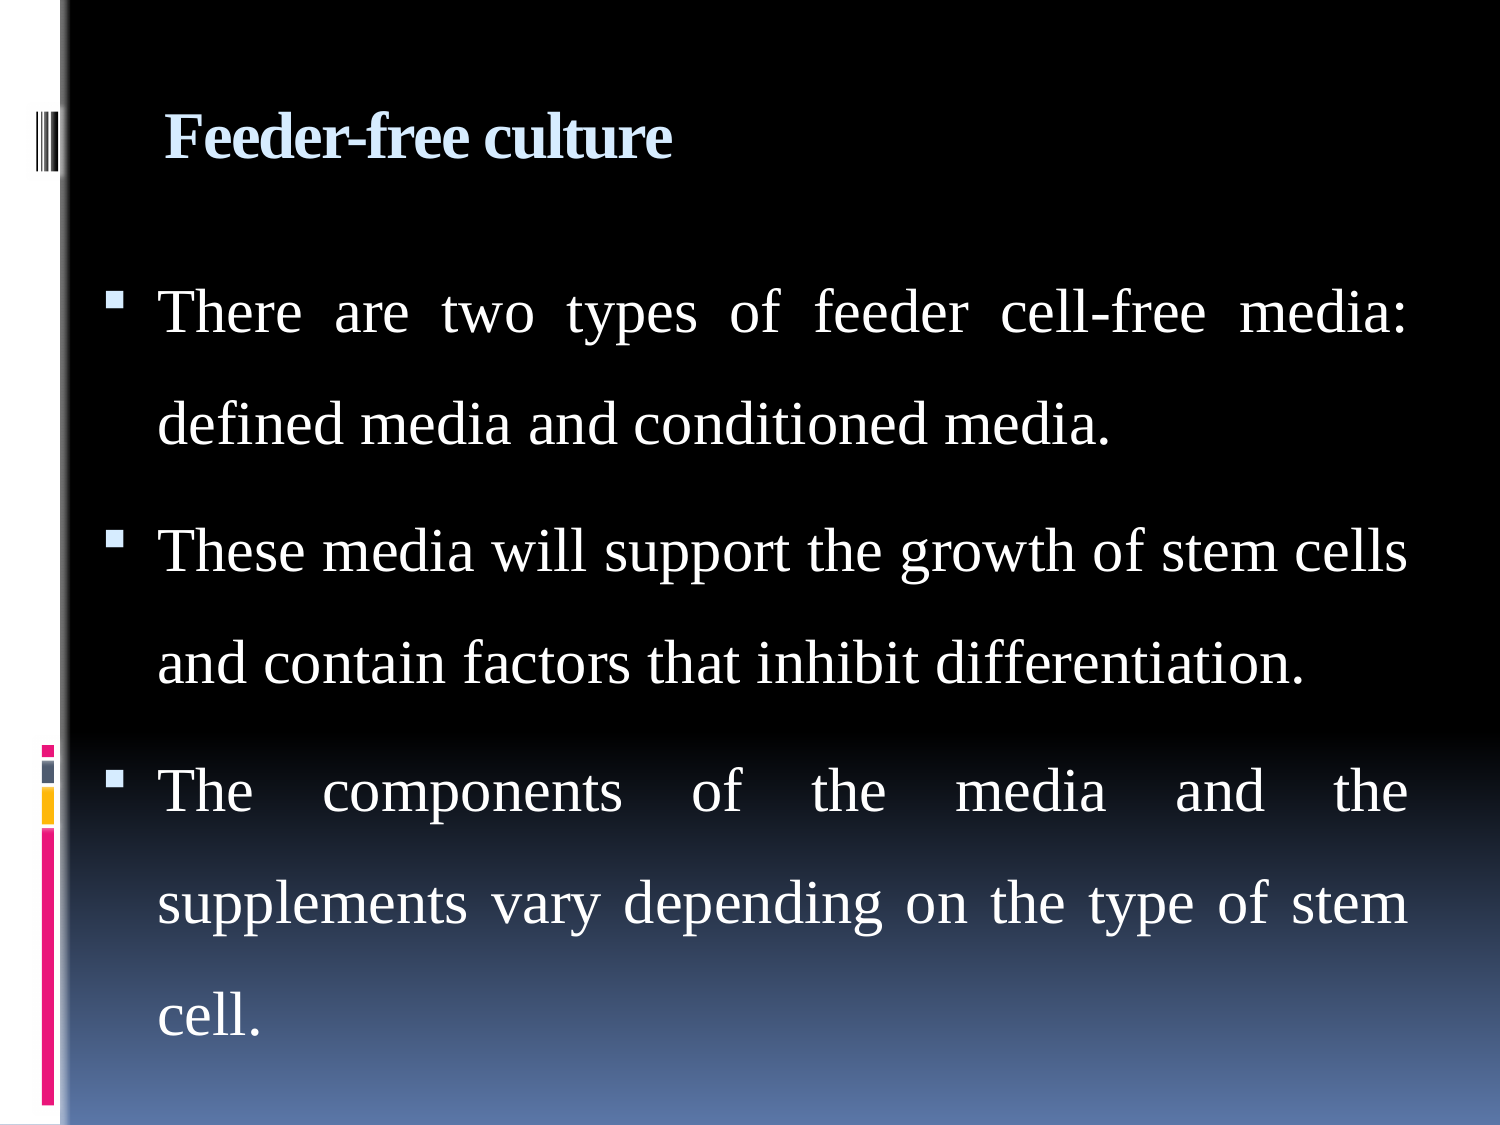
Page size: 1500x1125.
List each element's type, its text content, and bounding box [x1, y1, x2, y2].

title Feeder-free culture [150, 83, 1425, 224]
list There are two types of feeder cell-free media: defined media and conditioned media. These media will support the growth of stem cells and contain factors that inhibit differentiation. The components of the media and the supplements vary depending on the type of stem cell. [75, 224, 1425, 1075]
